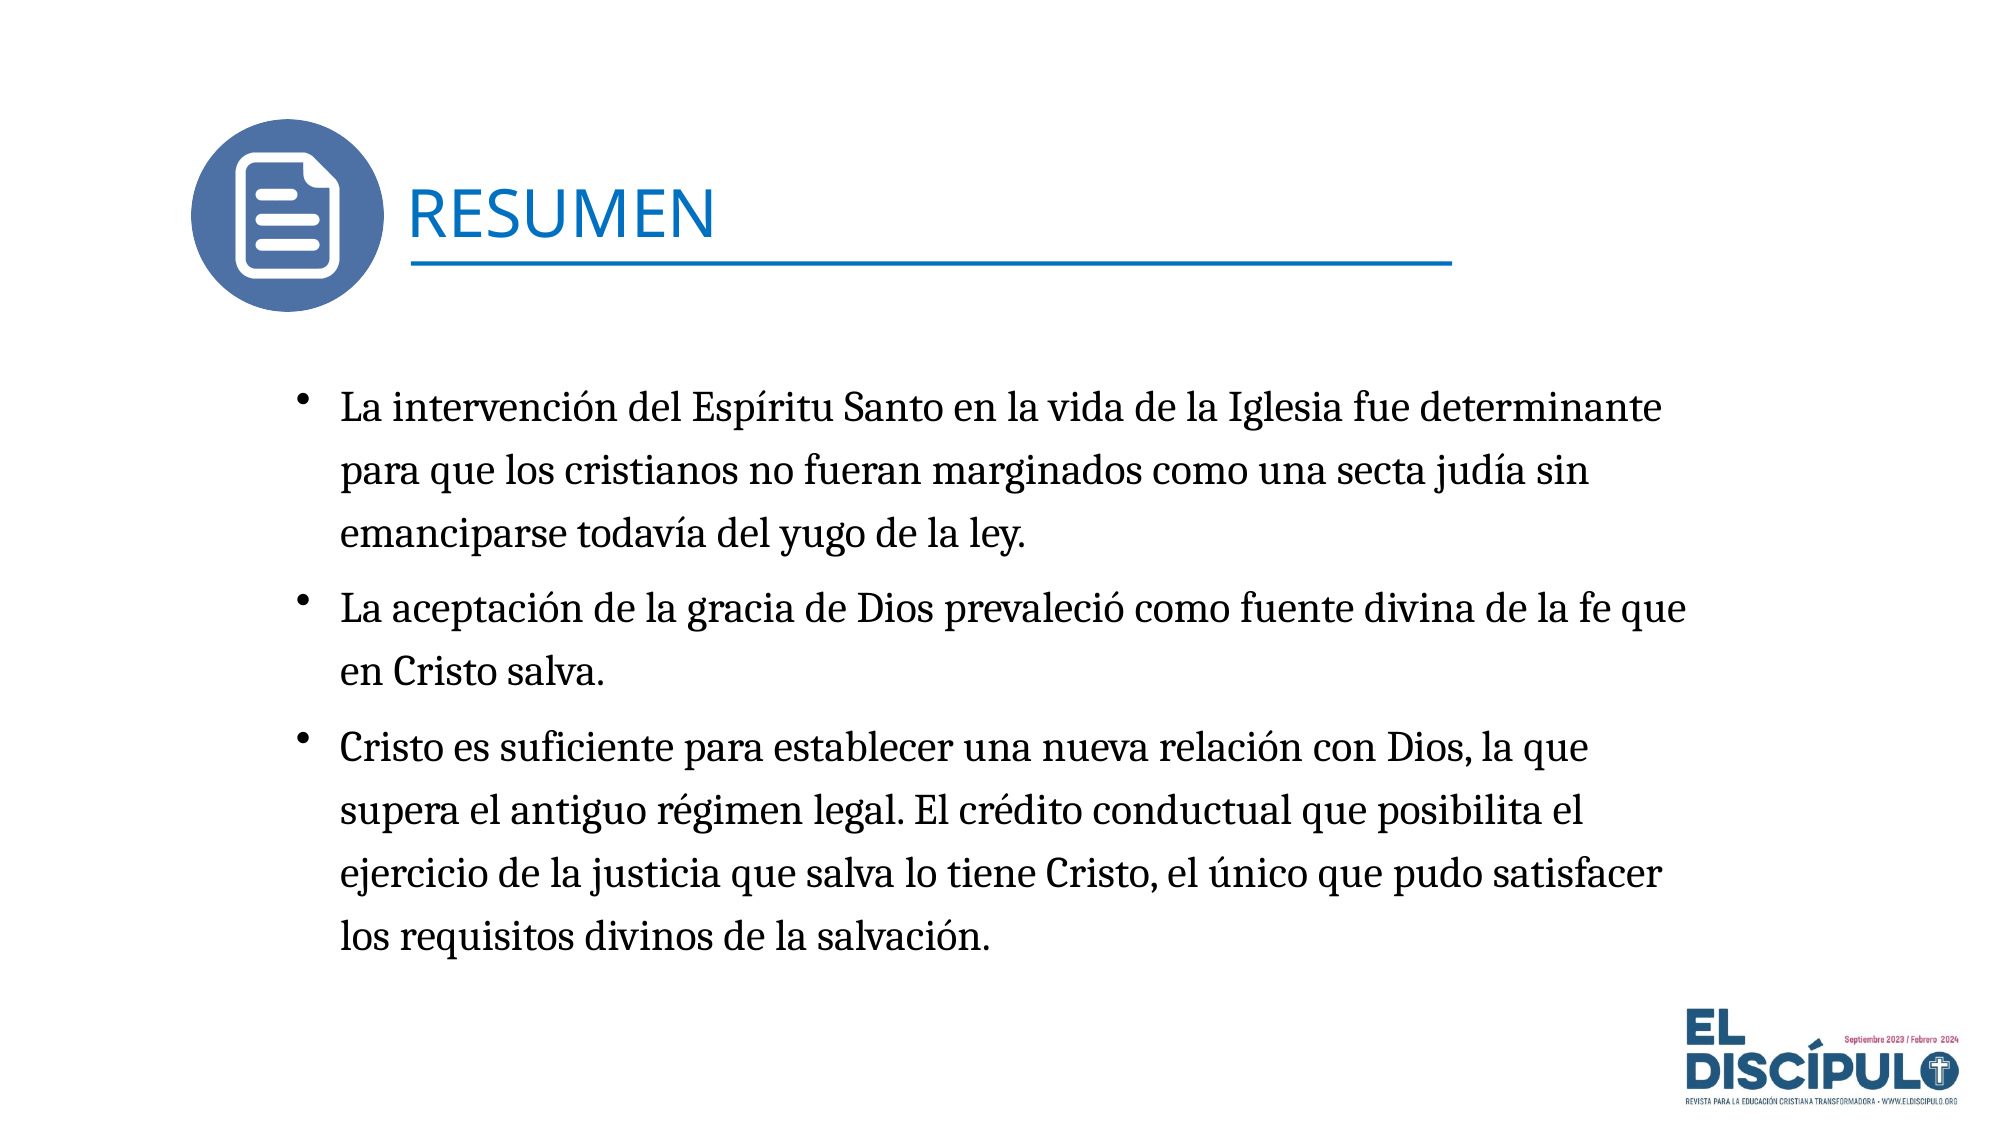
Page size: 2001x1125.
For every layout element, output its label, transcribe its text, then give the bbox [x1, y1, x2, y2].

title RESUMEN [398, 166, 905, 264]
text_box La intervención del Espíritu Santo en la vida de la Iglesia fue determinante para que los cristianos no fueran marginados como una secta judía sin emanciparse todavía del yugo de la ley. La aceptación de la gracia de Dios prevaleció como fuente divina de la fe que en Cristo salva. Cristo es suficiente para establecer una nueva relación con Dios, la que supera el antiguo régimen legal. El crédito conductual que posibilita el ejercicio de la justicia que salva lo tiene Cristo, el único que pudo satisfacer los requisitos divinos de la salvación. [287, 358, 1713, 967]
picture [1644, 984, 2000, 1125]
picture [191, 119, 384, 312]
